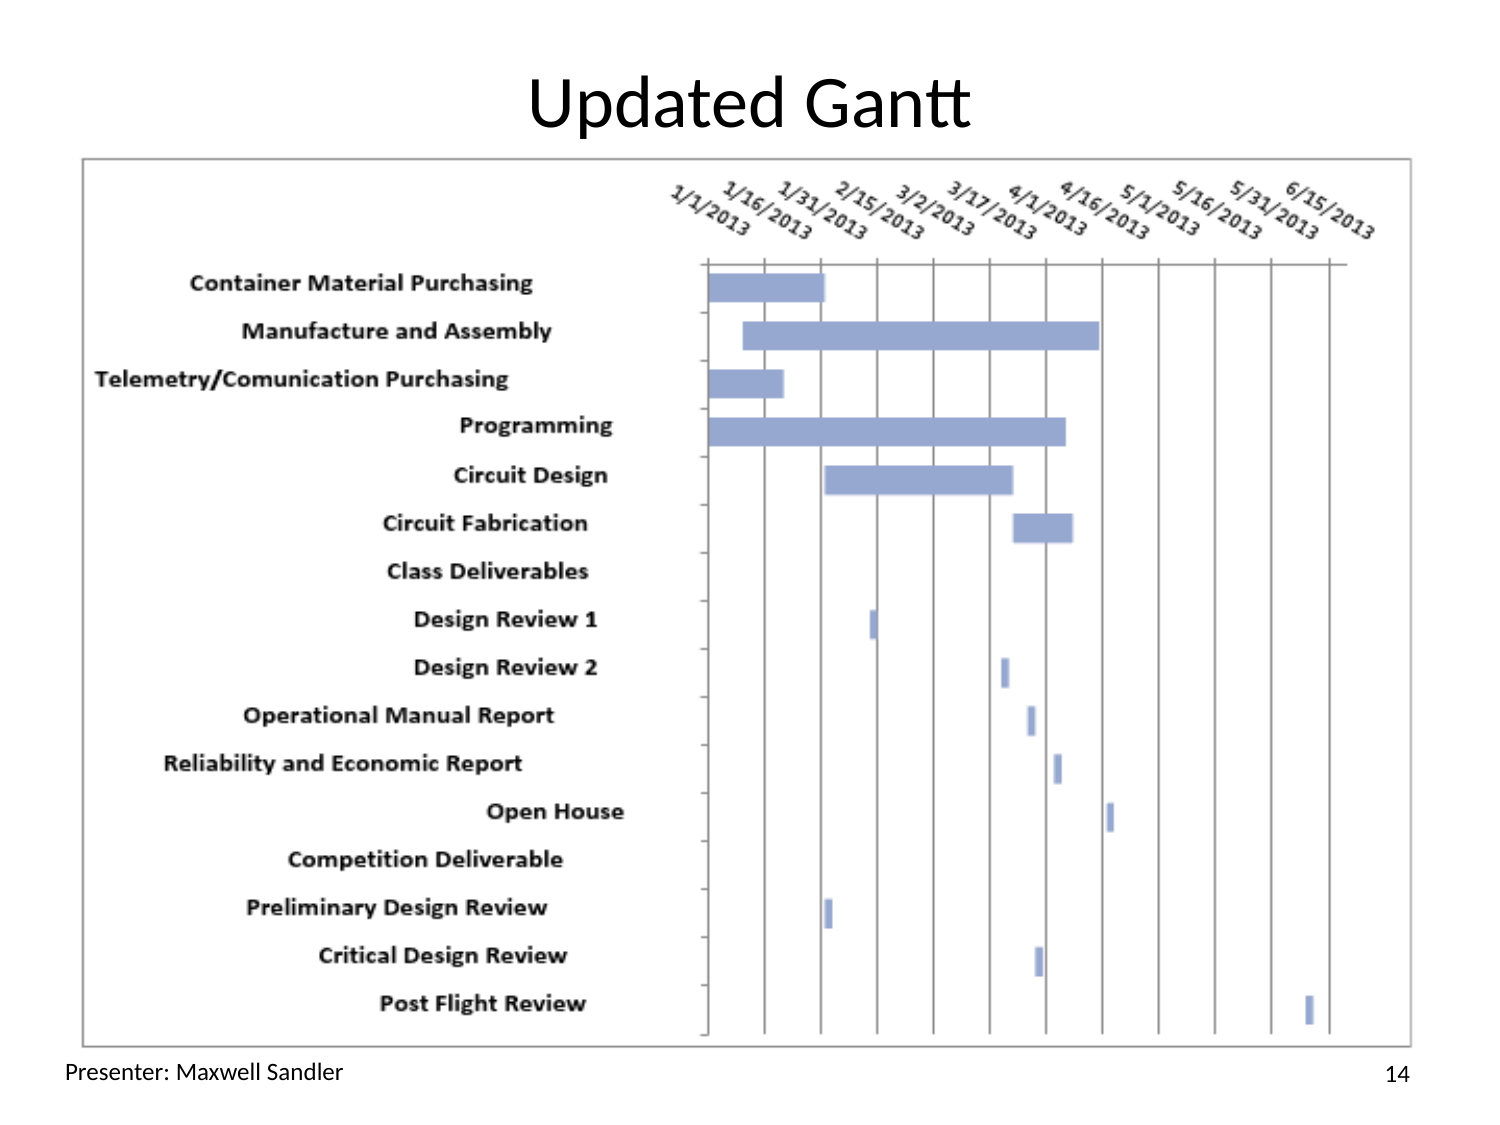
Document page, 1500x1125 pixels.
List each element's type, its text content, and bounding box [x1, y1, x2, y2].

title Updated Gantt [75, 45, 1425, 149]
slide_number Presenter: Maxwell Sandler [50, 1040, 400, 1100]
picture [72, 149, 1426, 1051]
slide_number 14 [1074, 1058, 1425, 1103]
